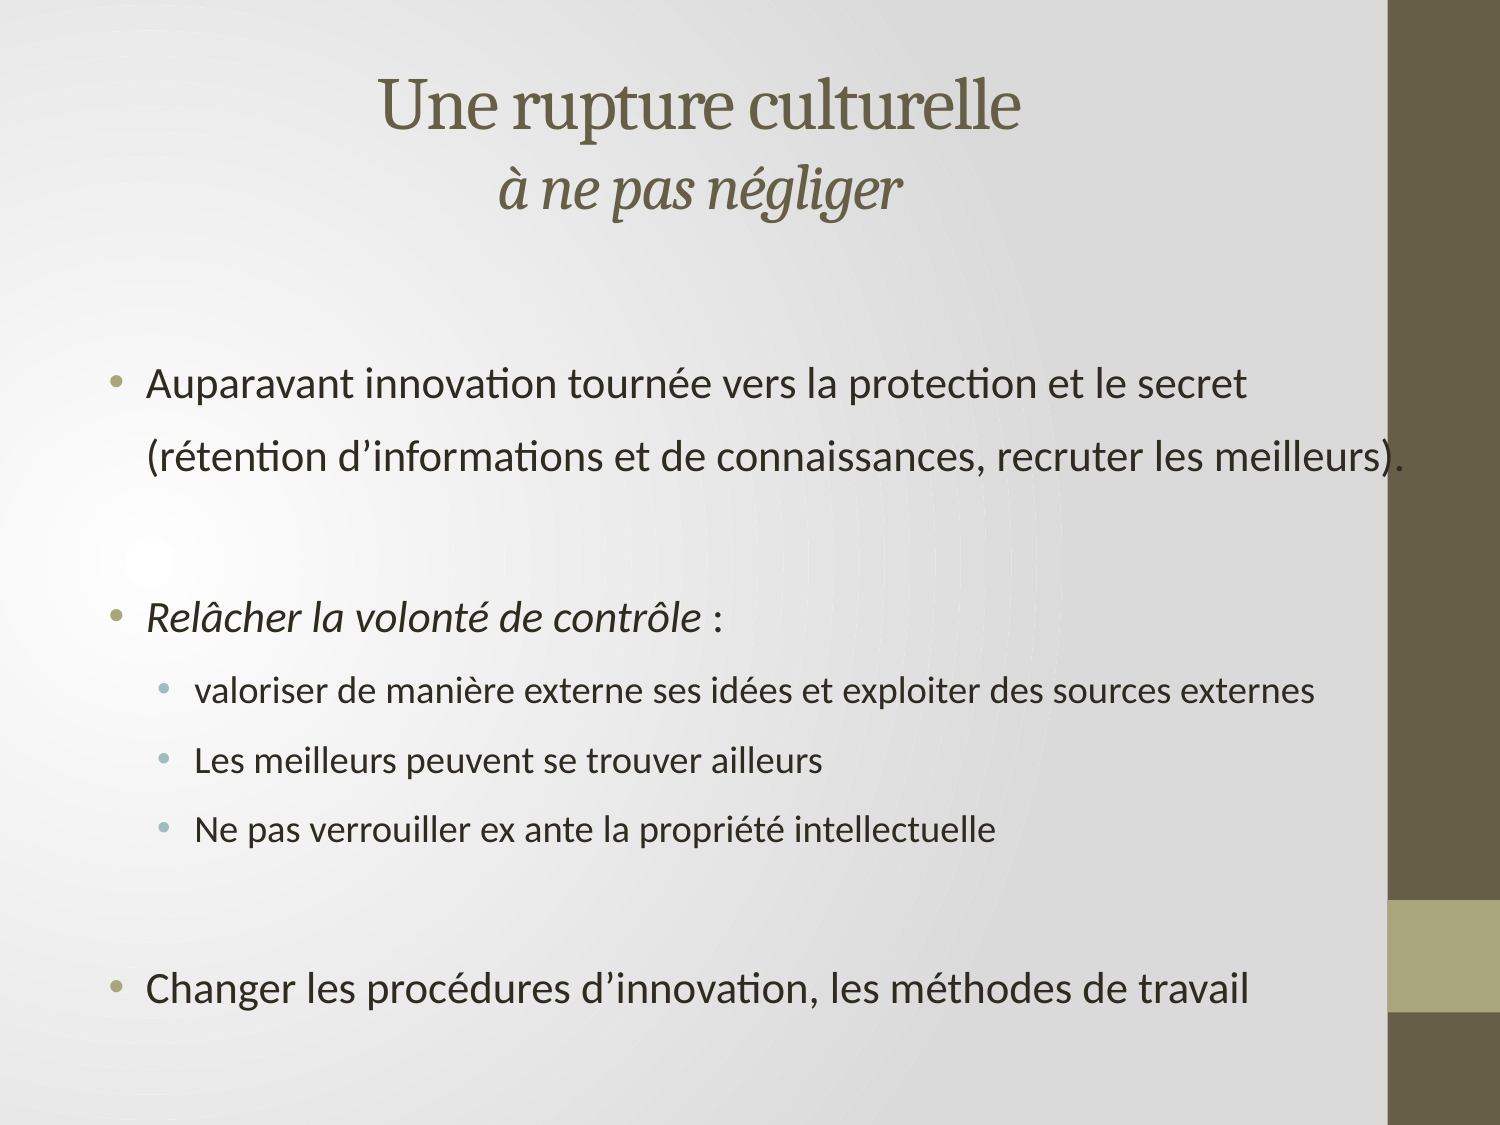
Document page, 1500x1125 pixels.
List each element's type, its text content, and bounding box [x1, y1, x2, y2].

list Auparavant innovation tournée vers la protection et le secret (rétention d’informations et de connaissances, recruter les meilleurs). Relâcher la volonté de contrôle : valoriser de manière externe ses idées et exploiter des sources externes Les meilleurs peuvent se trouver ailleurs Ne pas verrouiller ex ante la propriété intellectuelle Changer les procédures d’innovation, les méthodes de travail [75, 328, 1425, 1029]
title Une rupture culturelle à ne pas négliger [75, 45, 1325, 233]
